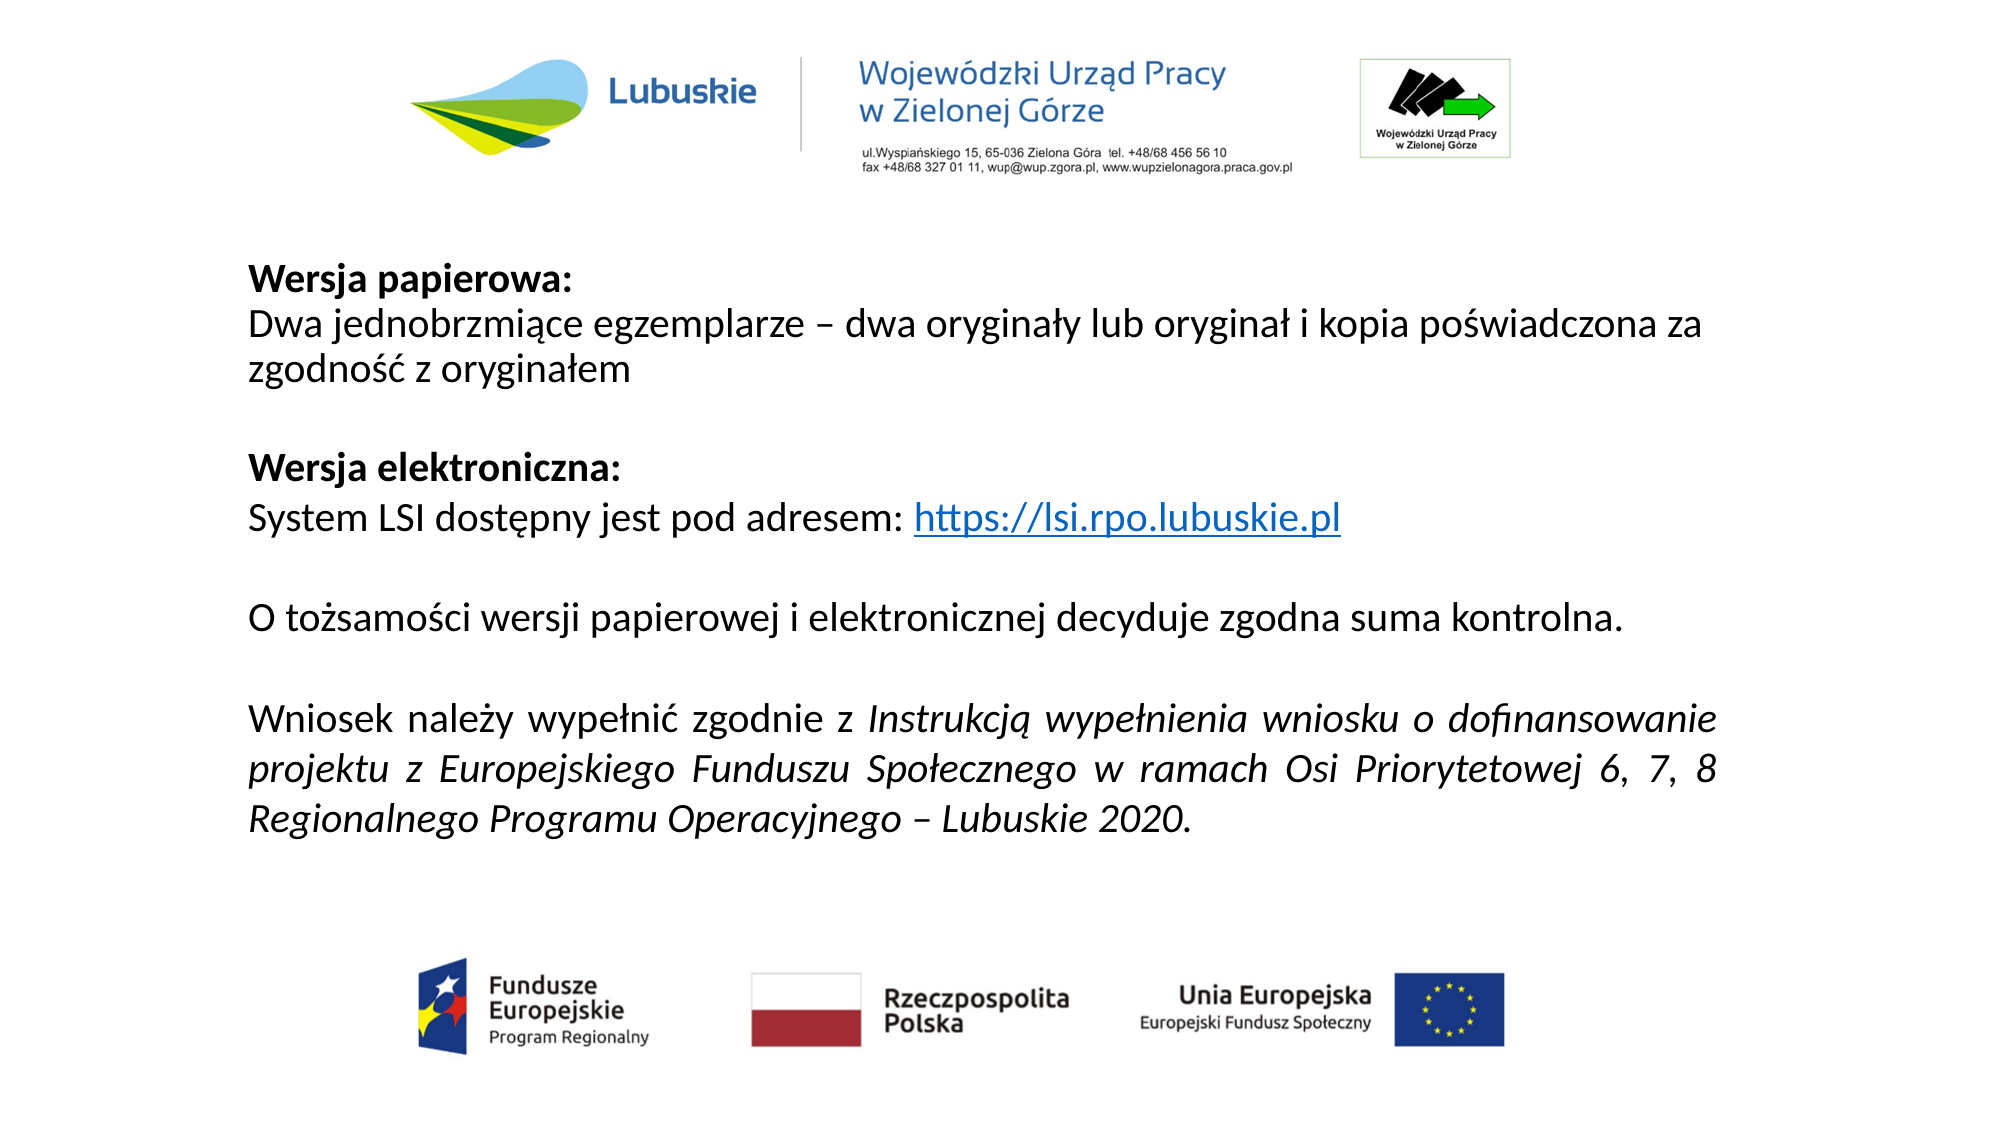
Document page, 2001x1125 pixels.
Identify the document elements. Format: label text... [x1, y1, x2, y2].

title Wersja papierowa: Dwa jednobrzmiące egzemplarze – dwa oryginały lub oryginał i kopia poświadczona za zgodność z oryginałem [233, 190, 1756, 479]
picture [398, 28, 1518, 191]
subtitle Wersja elektroniczna: System LSI dostępny jest pod adresem: https://lsi.rpo.lubuskie.pl O tożsamości wersji papierowej i elektronicznej decyduje zgodna suma kontrolna. Wniosek należy wypełnić zgodnie z Instrukcją wypełnienia wniosku o dofinansowanie projektu z Europejskiego Funduszu Społecznego w ramach Osi Priorytetowej 6, 7, 8 Regionalnego Programu Operacyjnego – Lubuskie 2020. [233, 432, 1734, 933]
picture [392, 932, 1524, 1075]
